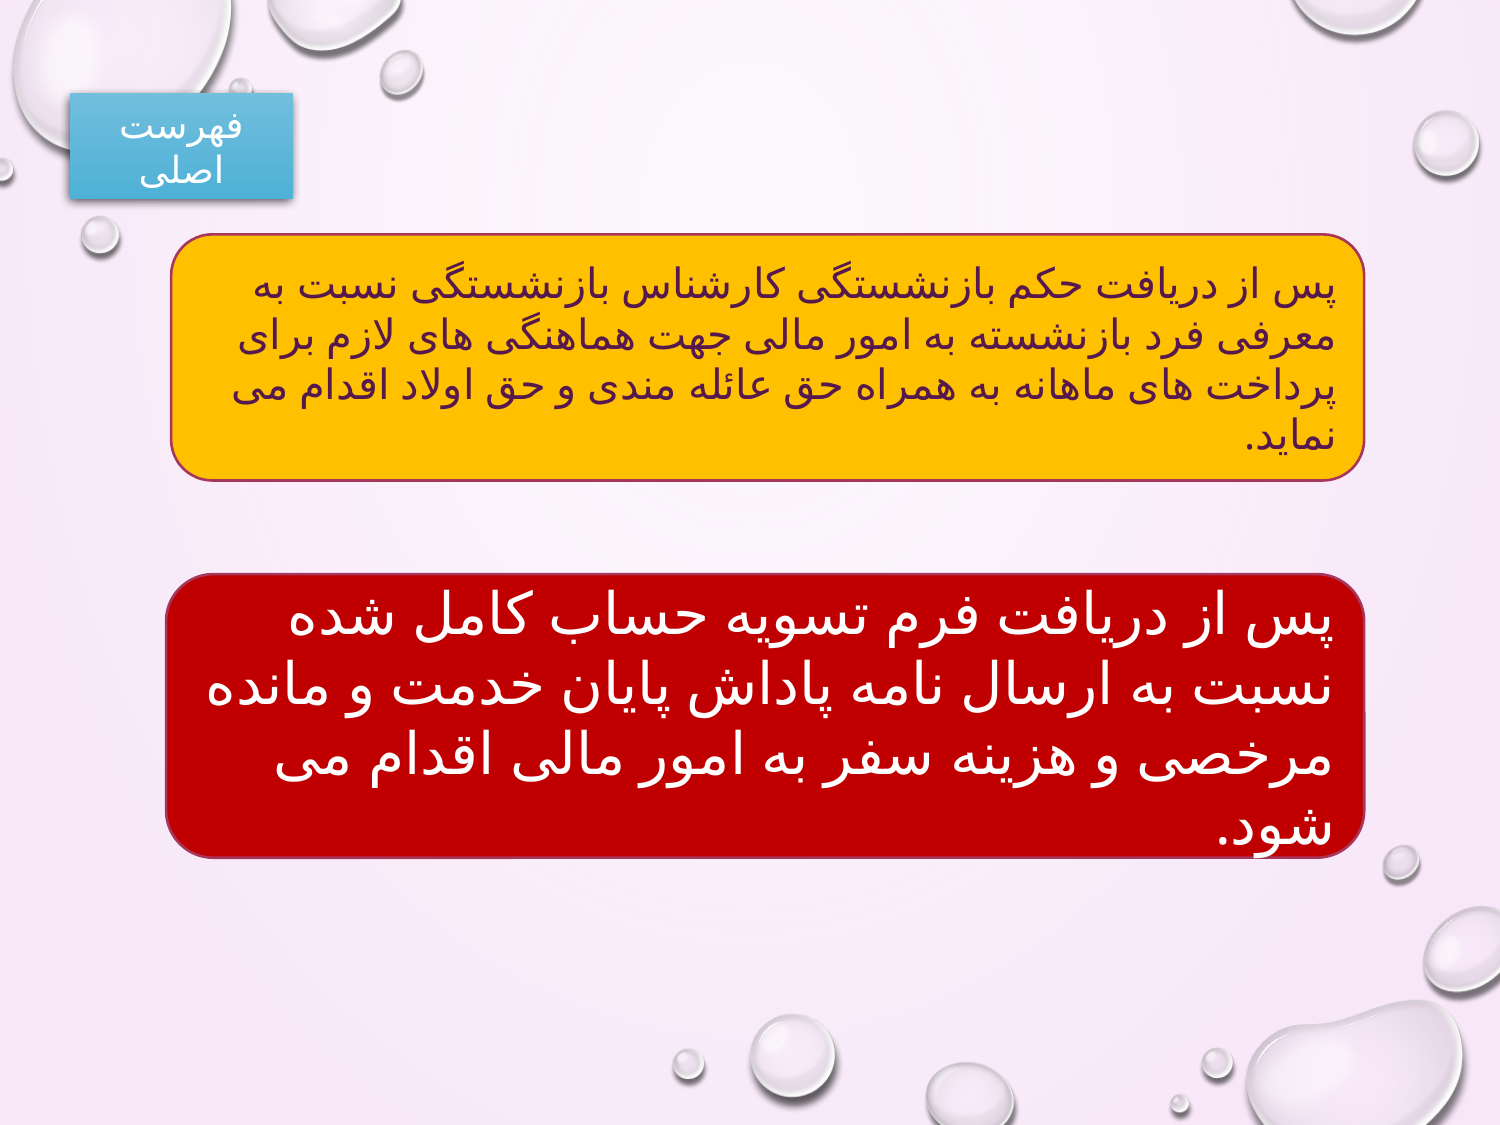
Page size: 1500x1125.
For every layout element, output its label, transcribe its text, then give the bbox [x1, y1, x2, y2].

text_box فهرست اصلی [70, 93, 293, 199]
text_box پس از دریافت حکم بازنشستگی کارشناس بازنشستگی نسبت به معرفی فرد بازنشسته به امور مالی جهت هماهنگی های لازم برای پرداخت های ماهانه به همراه حق عائله مندی و حق اولاد اقدام می نماید. [169, 233, 1366, 482]
picture [0, 0, 1500, 1125]
text_box پس از دریافت فرم تسویه حساب کامل شده نسبت به ارسال نامه پاداش پایان خدمت و مانده مرخصی و هزینه سفر به امور مالی اقدام می شود. [164, 572, 1366, 860]
